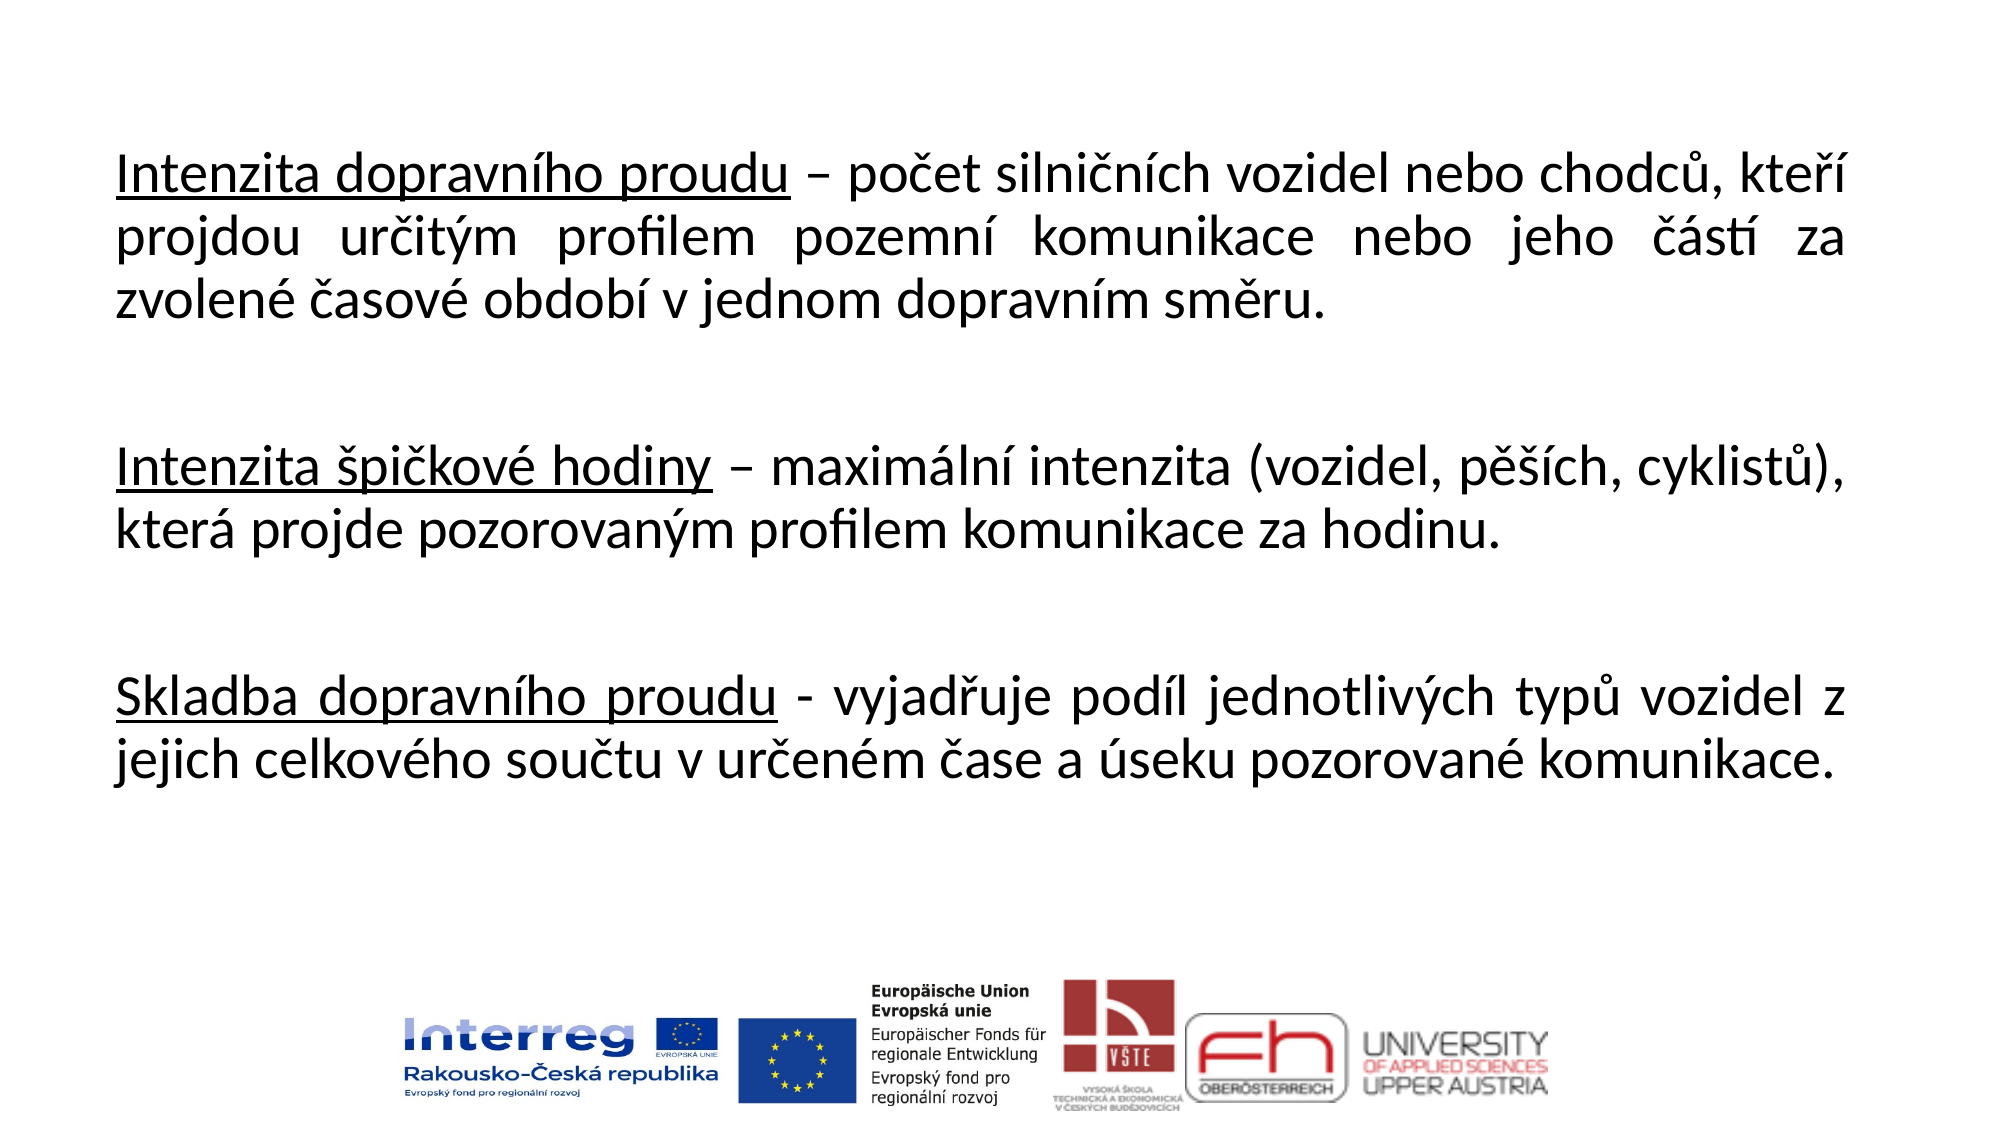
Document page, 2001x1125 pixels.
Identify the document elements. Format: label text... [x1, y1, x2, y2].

list Intenzita dopravního proudu – počet silničních vozidel nebo chodců, kteří projdou určitým profilem pozemní komunikace nebo jeho částí za zvolené časové období v jednom dopravním směru. Intenzita špičkové hodiny – maximální intenzita (vozidel, pěších, cyklistů), která projde pozorovaným profilem komunikace za hodinu. Skladba dopravního proudu - vyjadřuje podíl jednotlivých typů vozidel z jejich celkového součtu v určeném čase a úseku pozorované komunikace. [100, 134, 1863, 1014]
picture [374, 984, 1046, 1125]
picture [1185, 1013, 1548, 1103]
picture [1053, 979, 1184, 1111]
